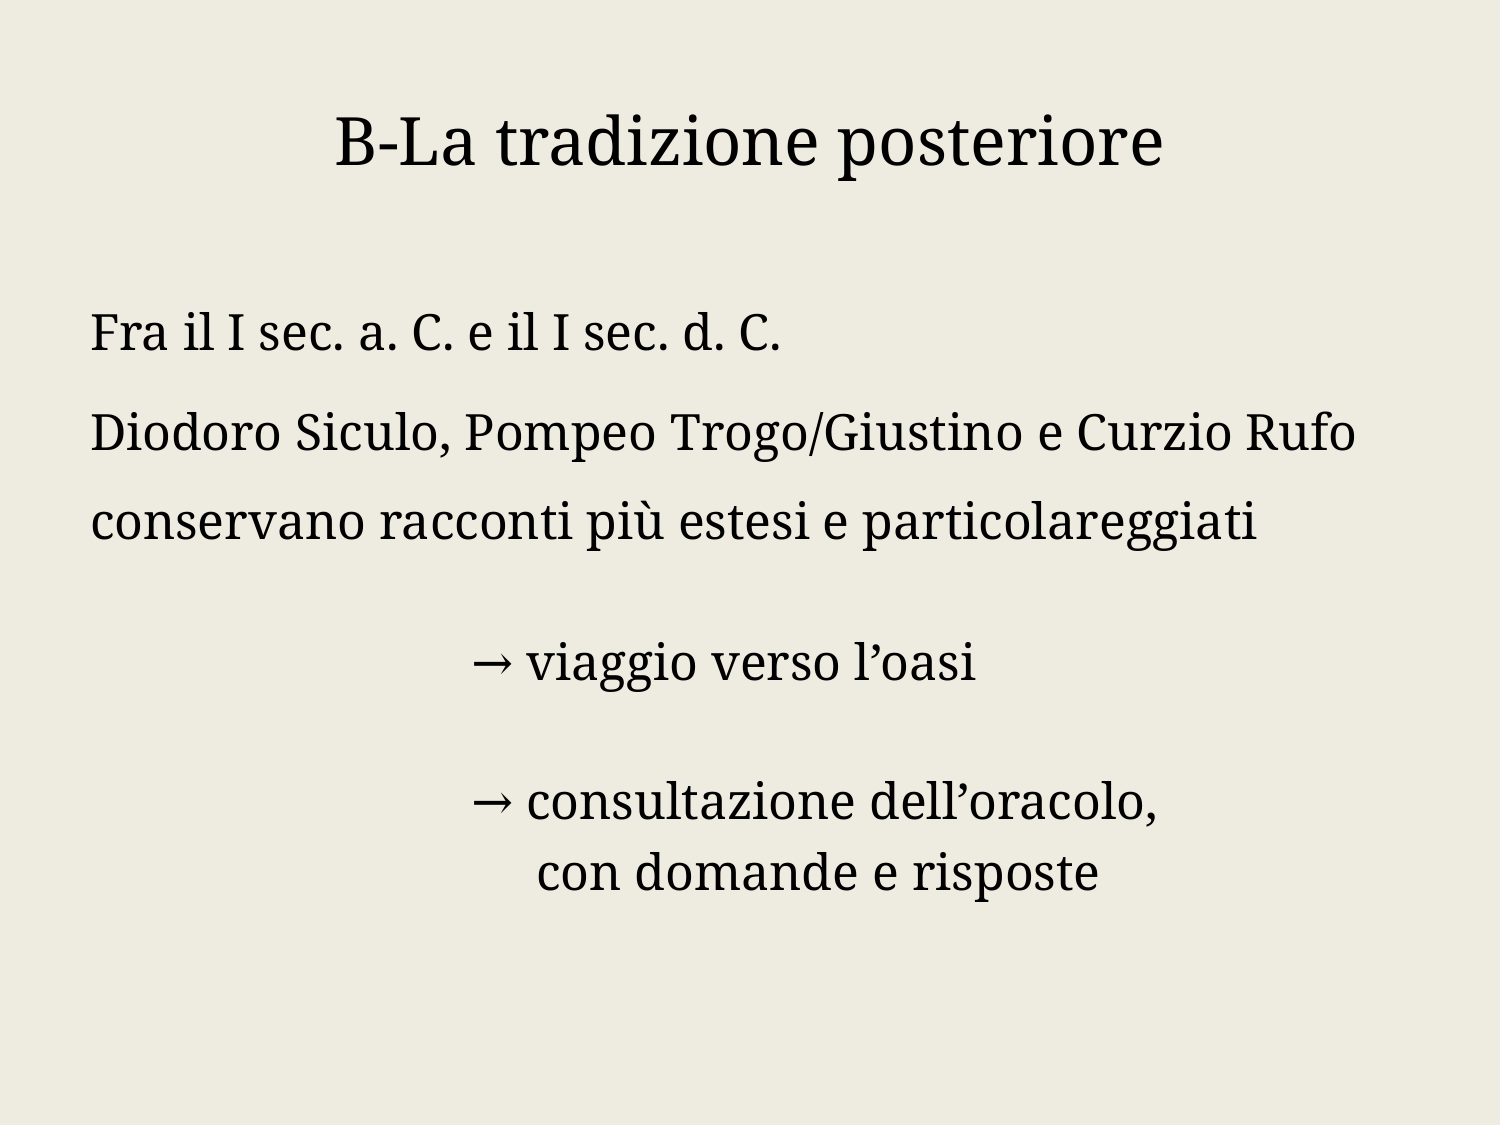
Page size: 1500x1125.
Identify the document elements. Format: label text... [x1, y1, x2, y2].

title B-La tradizione posteriore [75, 45, 1425, 233]
list Fra il I sec. a. C. e il I sec. d. C. Diodoro Siculo, Pompeo Trogo/Giustino e Curzio Rufo conservano racconti più estesi e particolareggiati → viaggio verso l’oasi → consultazione dell’oracolo, con domande e risposte [75, 262, 1425, 1005]
